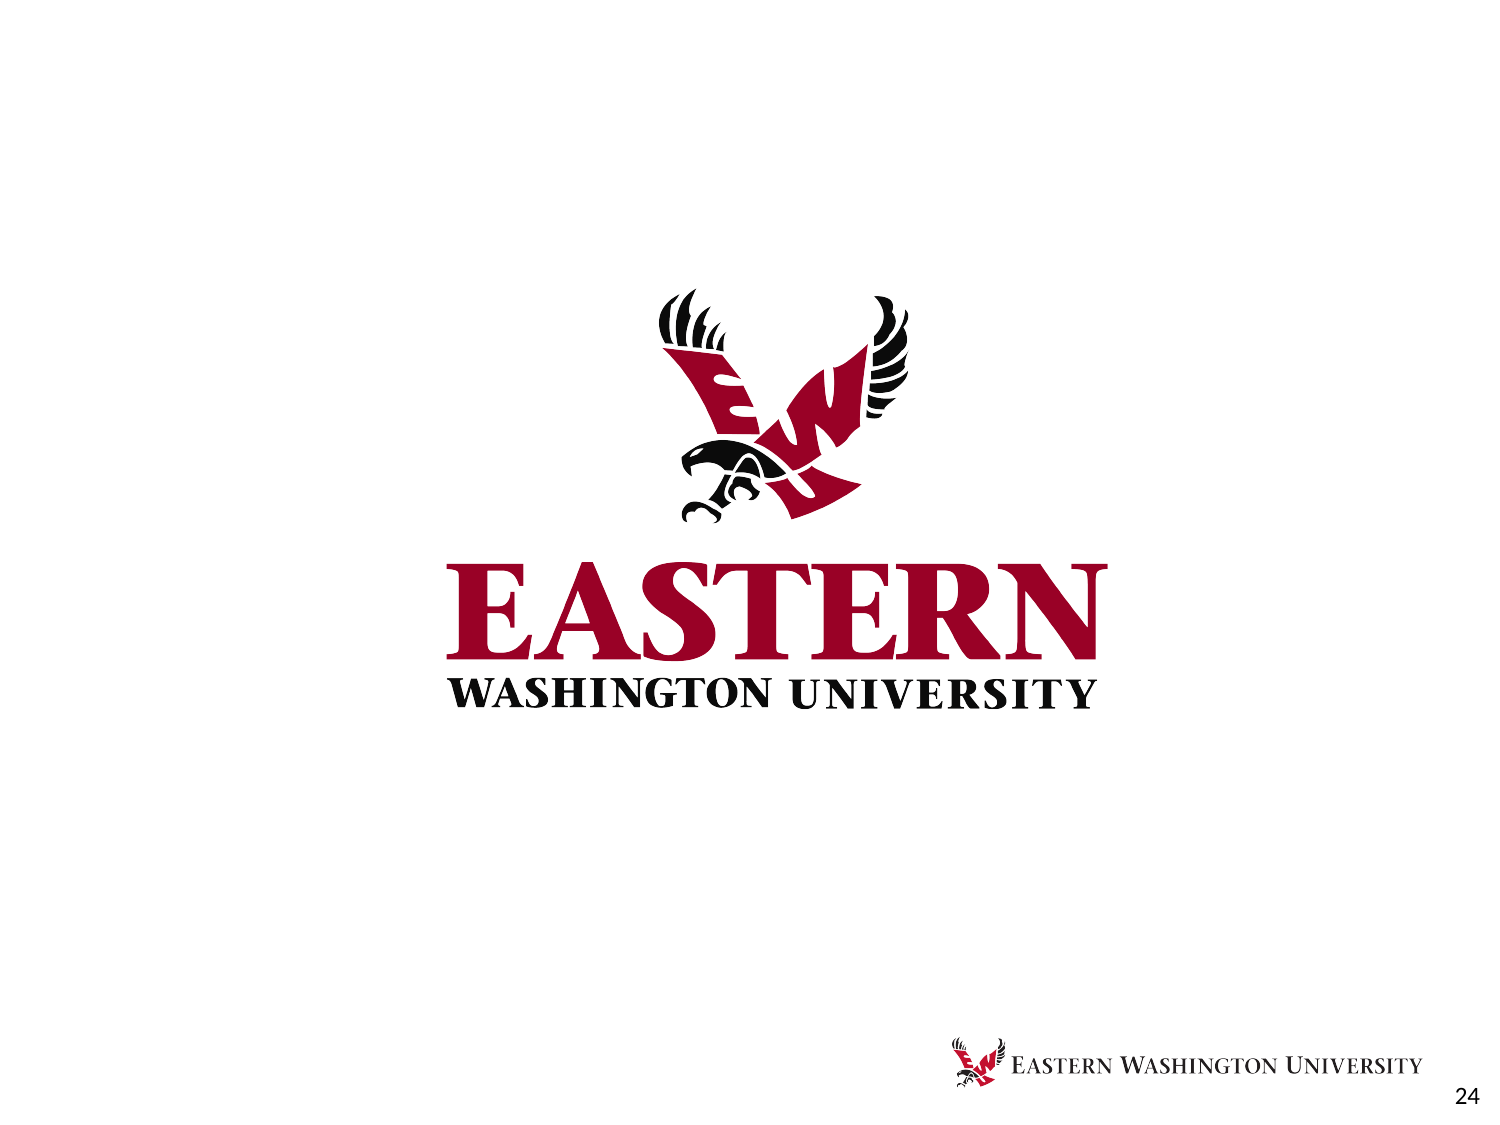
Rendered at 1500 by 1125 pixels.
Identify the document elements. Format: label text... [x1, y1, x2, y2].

slide_number 24 [1434, 1072, 1500, 1125]
picture [423, 259, 1131, 728]
picture [950, 1034, 1425, 1090]
